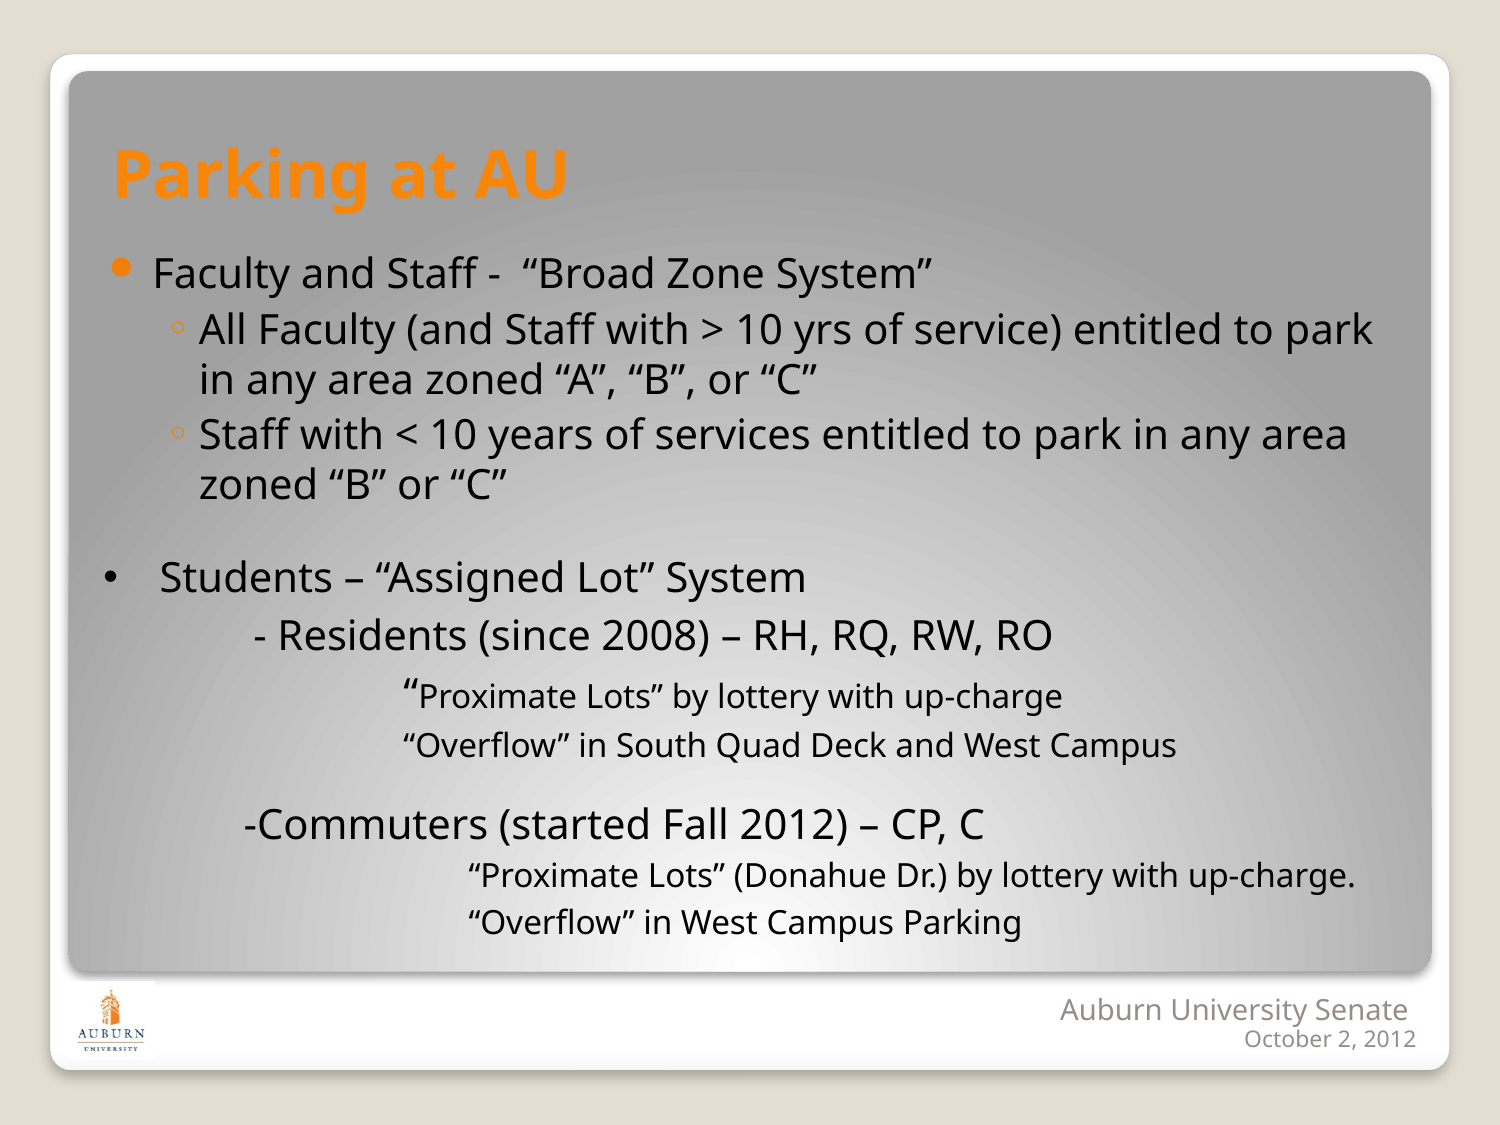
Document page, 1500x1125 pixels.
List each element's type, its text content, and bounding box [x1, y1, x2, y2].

title Parking at AU [96, 46, 1439, 220]
text_box Students – “Assigned Lot” System - Residents (since 2008) – RH, RQ, RW, RO “Proximate Lots” by lottery with up-charge “Overflow” in South Quad Deck and West Campus [88, 543, 1439, 685]
picture [68, 981, 155, 1059]
text_box -Commuters (started Fall 2012) – CP, C “Proximate Lots” (Donahue Dr.) by lottery with up-charge. “Overflow” in West Campus Parking [78, 790, 1429, 1033]
list Faculty and Staff - “Broad Zone System” All Faculty (and Staff with > 10 yrs of service) entitled to park in any area zoned “A”, “B”, or “C” Staff with < 10 years of services entitled to park in any area zoned “B” or “C” [78, 232, 1429, 523]
